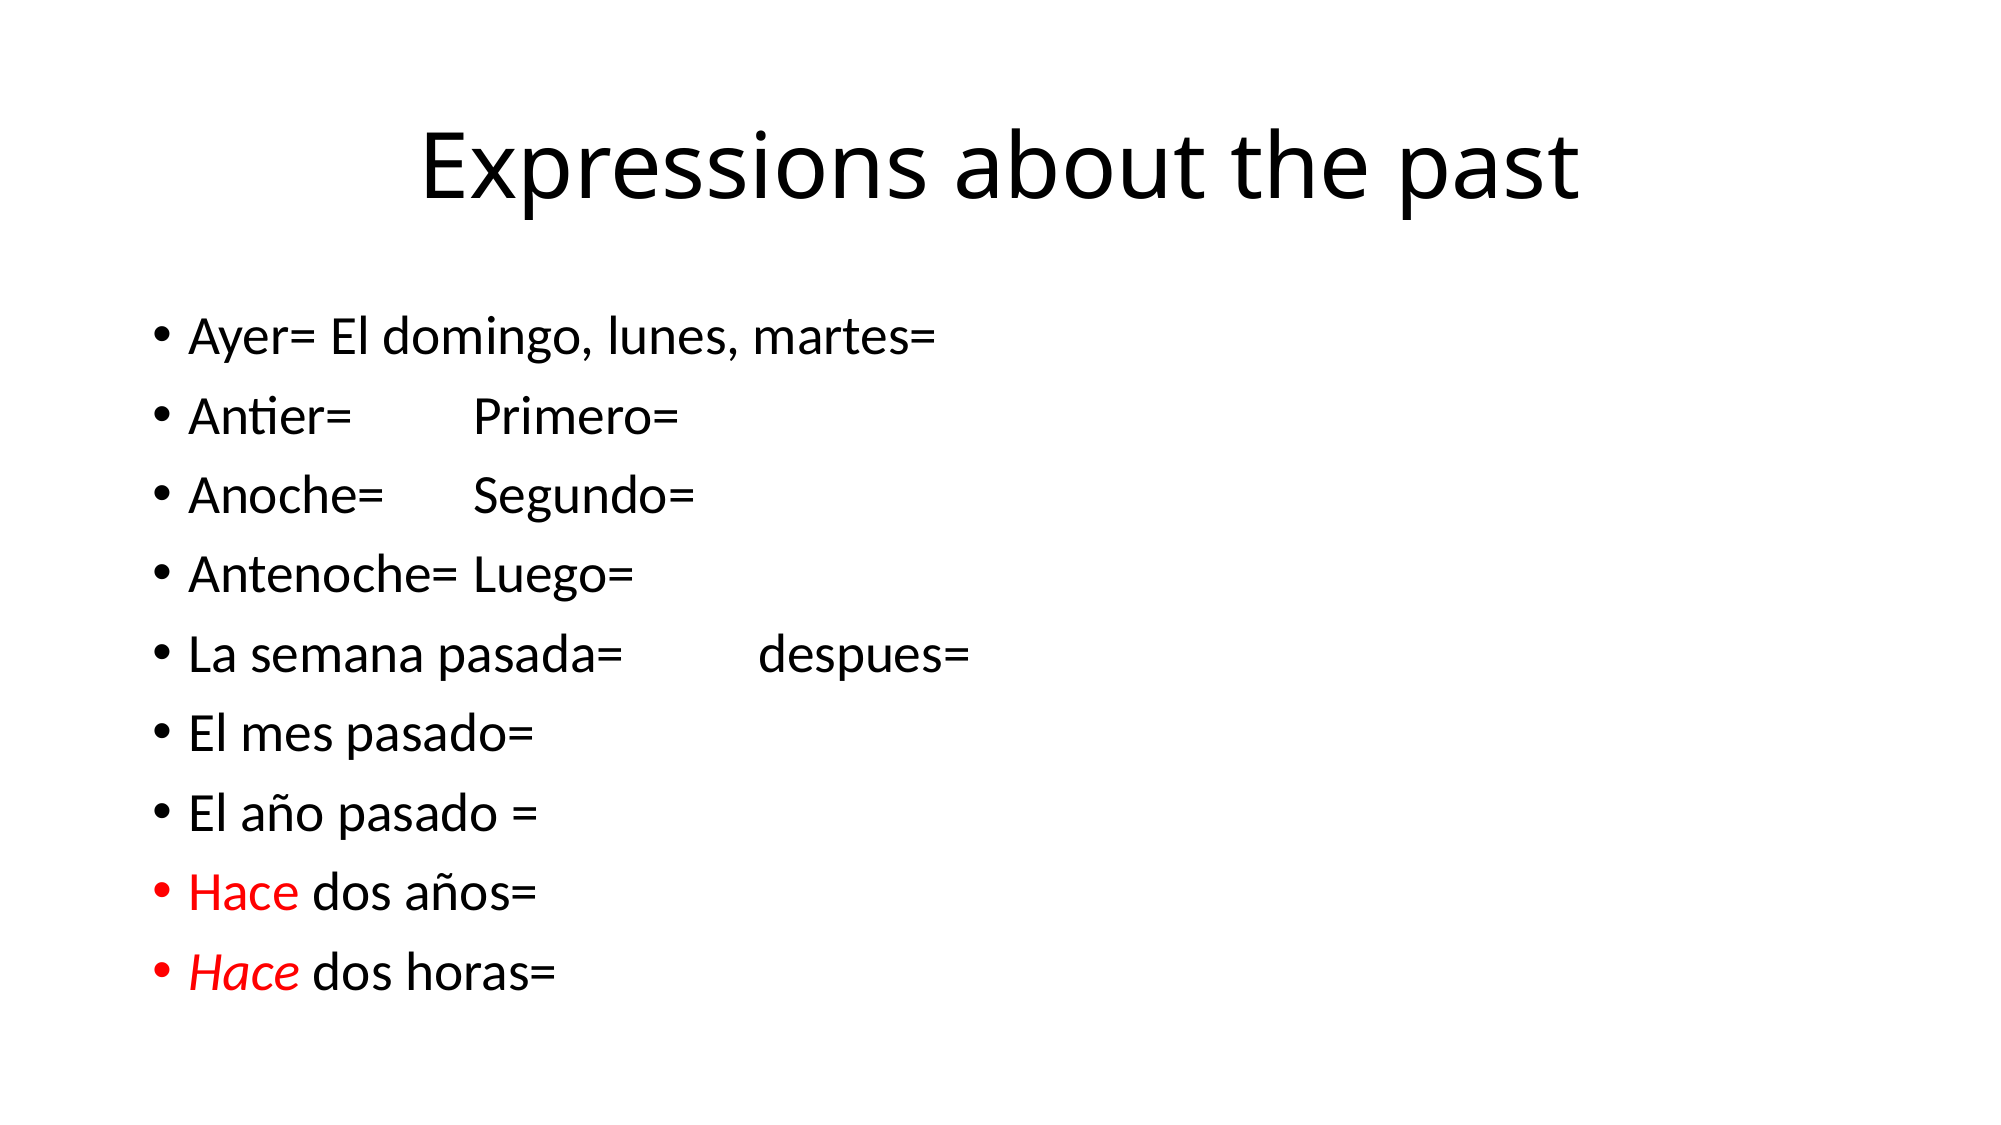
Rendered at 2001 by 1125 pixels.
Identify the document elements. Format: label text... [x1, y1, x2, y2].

title Expressions about the past [137, 59, 1863, 278]
list Ayer= El domingo, lunes, martes= Antier= Primero= Anoche= Segundo= Antenoche= Luego= La semana pasada= despues= El mes pasado= El año pasado = Hace dos años= Hace dos horas= [137, 299, 1863, 1014]
